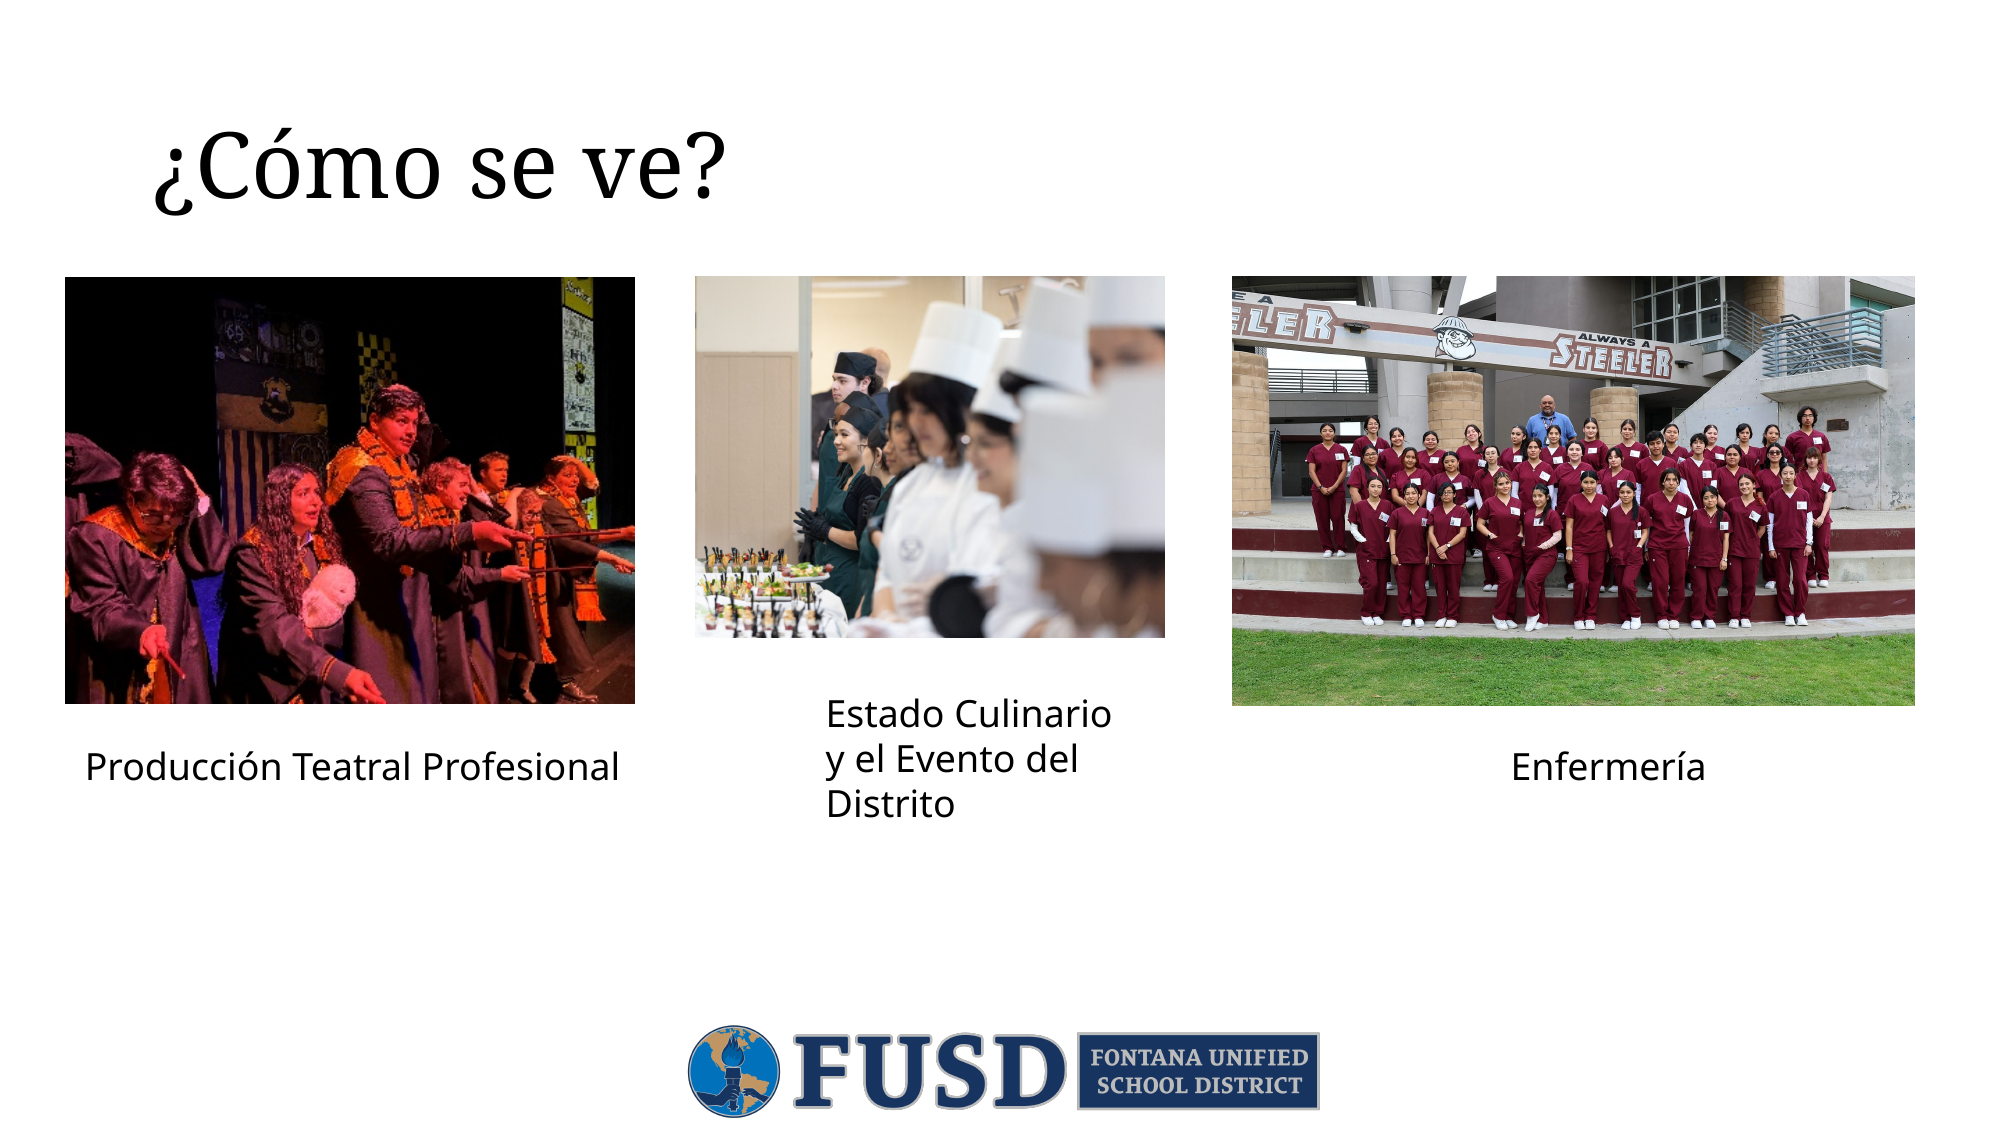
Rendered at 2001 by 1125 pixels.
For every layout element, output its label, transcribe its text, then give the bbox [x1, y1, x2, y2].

text_box Estado Culinario y el Evento del Distrito [810, 682, 1149, 833]
picture [1232, 276, 1915, 706]
text_box Producción Teatral Profesional [70, 735, 639, 796]
text_box Enfermería [1495, 735, 1755, 796]
picture [695, 276, 1165, 639]
title ¿Cómo se ve? [137, 59, 1863, 278]
picture [65, 276, 635, 705]
picture [677, 1023, 1323, 1122]
